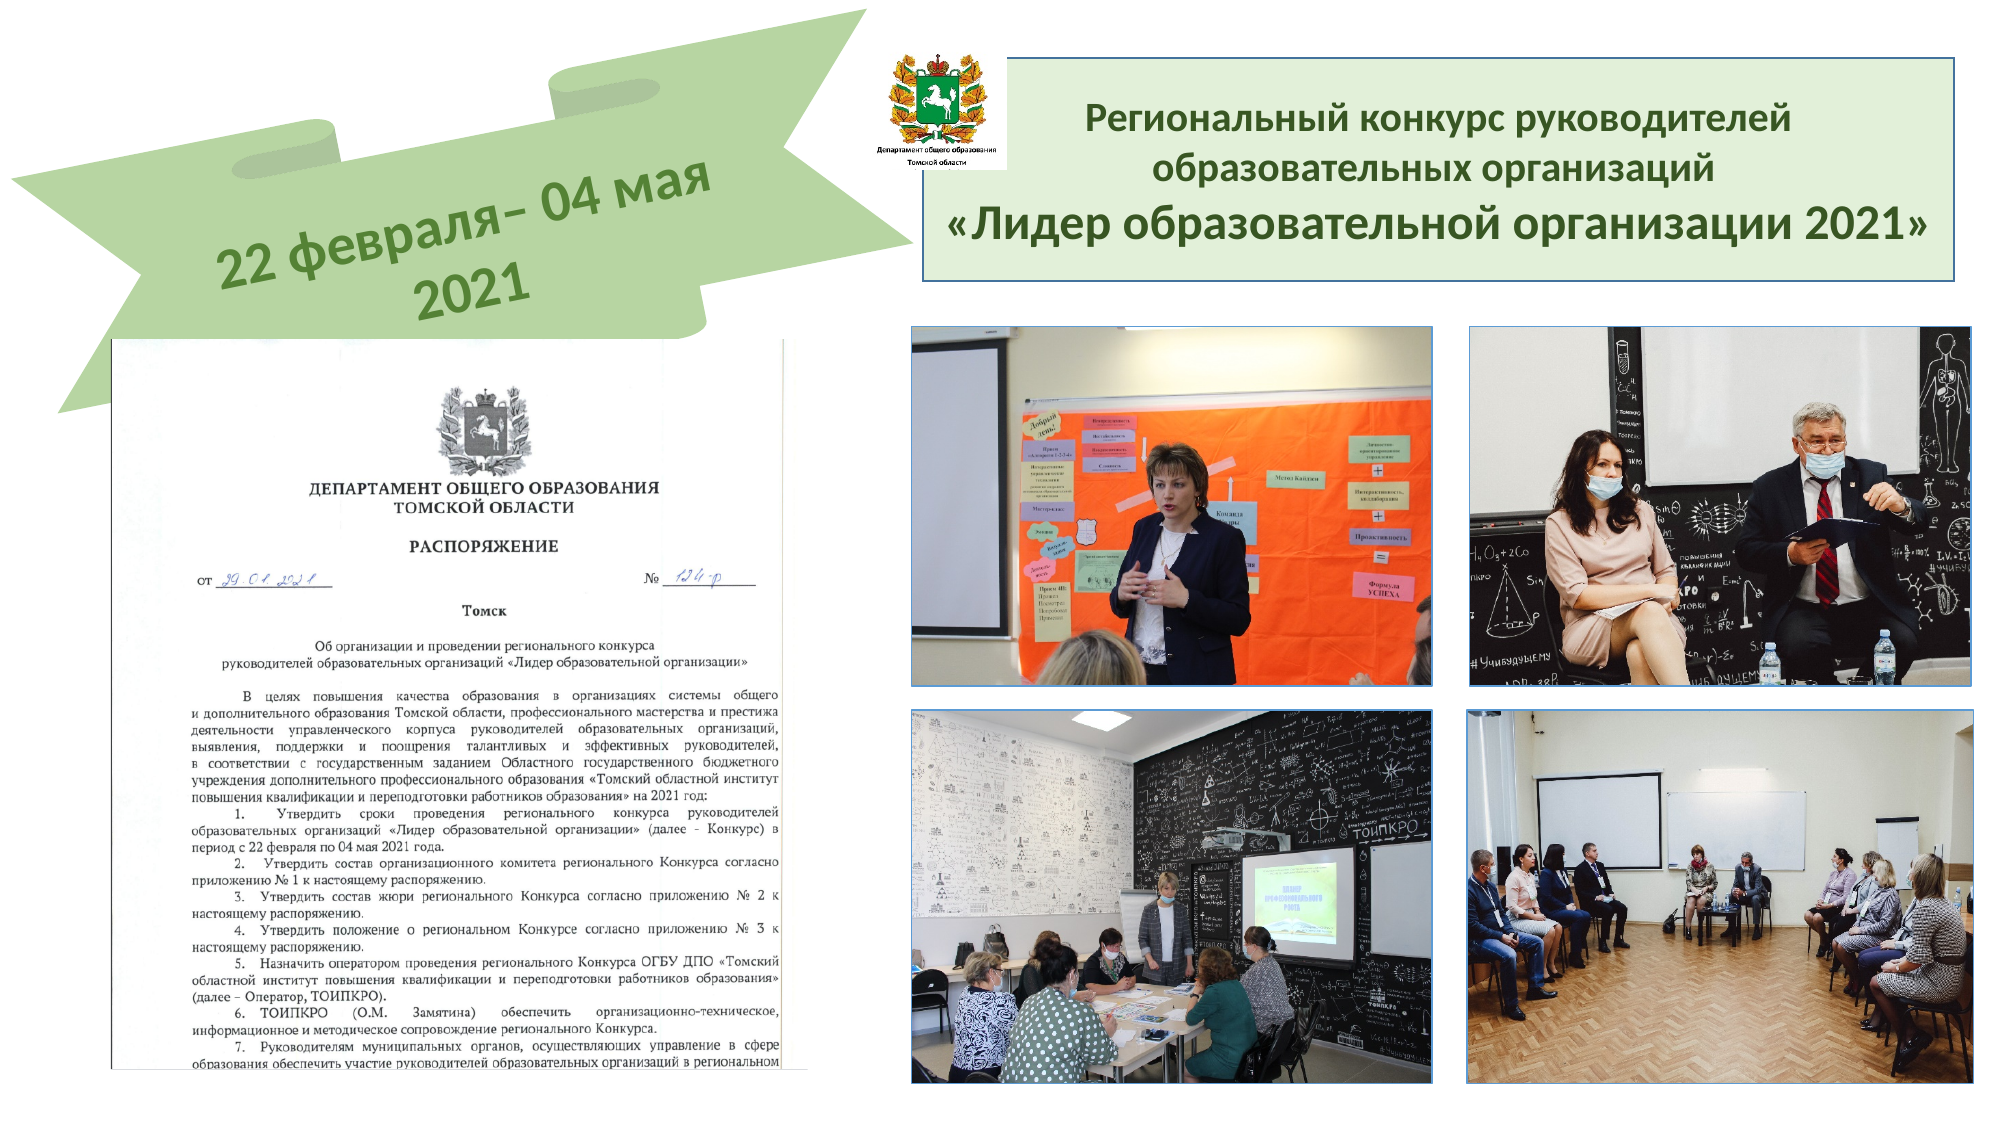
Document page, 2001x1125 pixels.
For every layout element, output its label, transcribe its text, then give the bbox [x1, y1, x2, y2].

picture [110, 339, 808, 1109]
picture [866, 41, 1007, 170]
picture [911, 710, 1432, 1083]
text_box 22 февраля– 04 мая 2021 [183, 119, 757, 339]
picture [1467, 710, 1973, 1083]
picture [1470, 327, 1971, 686]
picture [911, 327, 1432, 686]
text_box [10, 8, 914, 414]
text_box Региональный конкурс руководителей образовательных организаций «Лидер образовательной организации 2021» [922, 57, 1955, 282]
